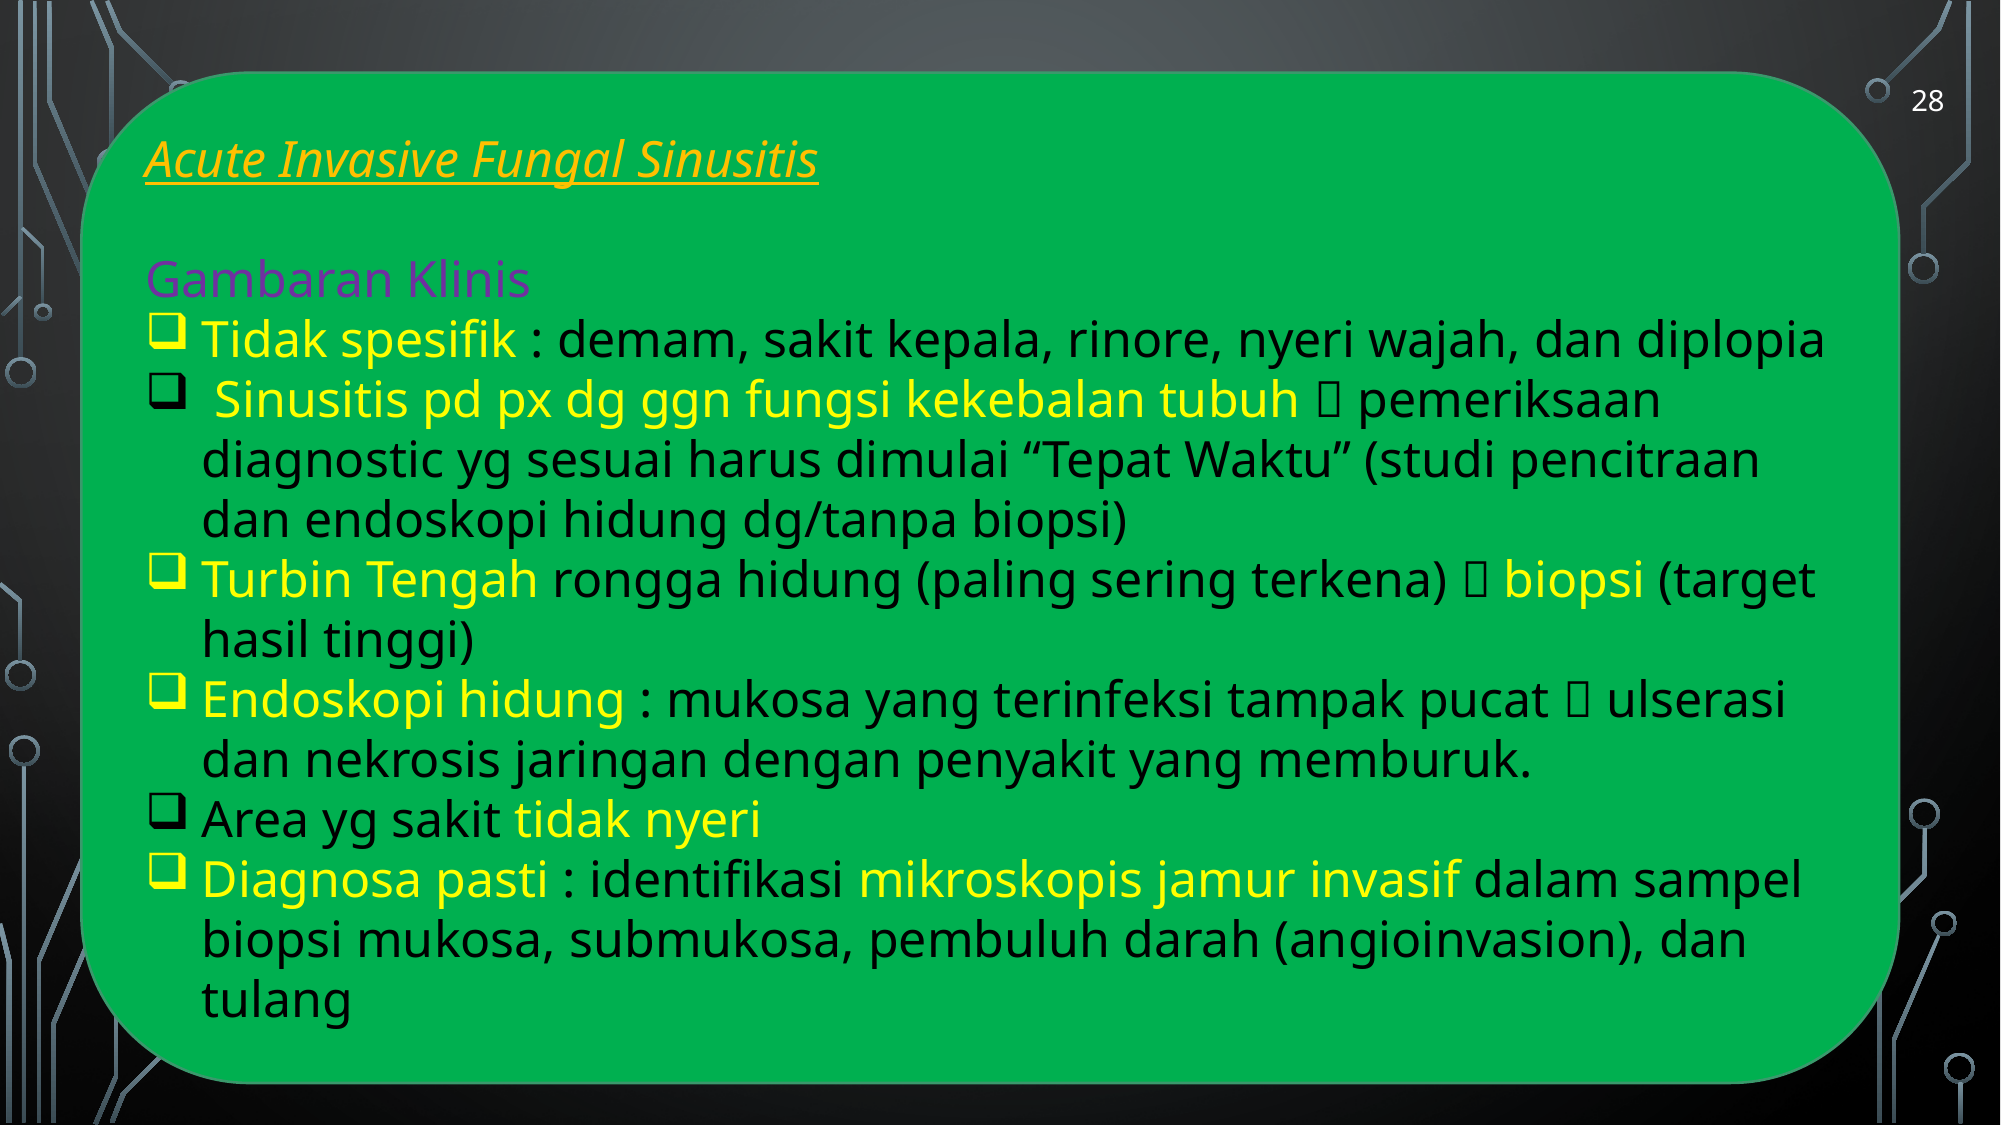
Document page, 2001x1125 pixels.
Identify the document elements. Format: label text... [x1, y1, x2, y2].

slide_number 28 [1833, 72, 1960, 133]
text_box Acute Invasive Fungal Sinusitis Gambaran Klinis Tidak spesifik : demam, sakit kepala, rinore, nyeri wajah, dan diplopia Sinusitis pd px dg ggn fungsi kekebalan tubuh  pemeriksaan diagnostic yg sesuai harus dimulai “Tepat Waktu” (studi pencitraan dan endoskopi hidung dg/tanpa biopsi) Turbin Tengah rongga hidung (paling sering terkena)  biopsi (target hasil tinggi) Endoskopi hidung : mukosa yang terinfeksi tampak pucat  ulserasi dan nekrosis jaringan dengan penyakit yang memburuk. Area yg sakit tidak nyeri Diagnosa pasti : identifikasi mikroskopis jamur invasif dalam sampel biopsi mukosa, submukosa, pembuluh darah (angioinvasion), dan tulang [80, 71, 1901, 1085]
